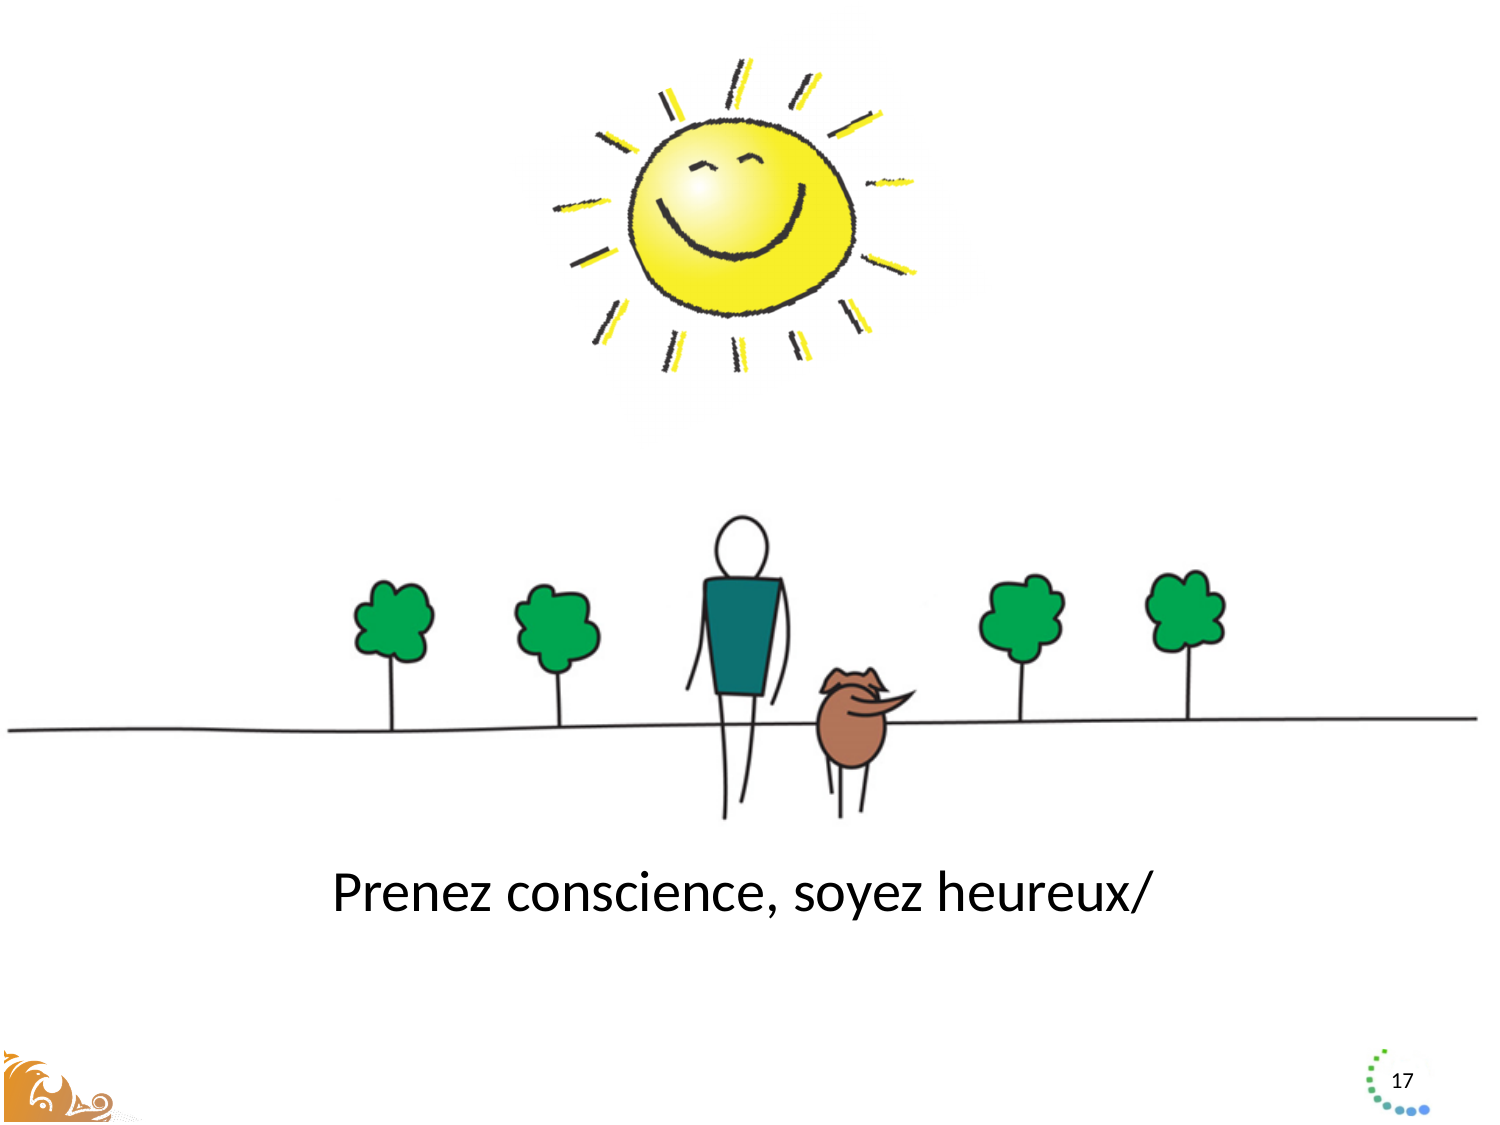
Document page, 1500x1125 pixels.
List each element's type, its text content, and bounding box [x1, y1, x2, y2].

text_box Prenez conscience, soyez heureux/ [317, 854, 1183, 931]
picture [1363, 1047, 1435, 1117]
picture [4, 1044, 148, 1124]
picture [0, 2, 1500, 845]
